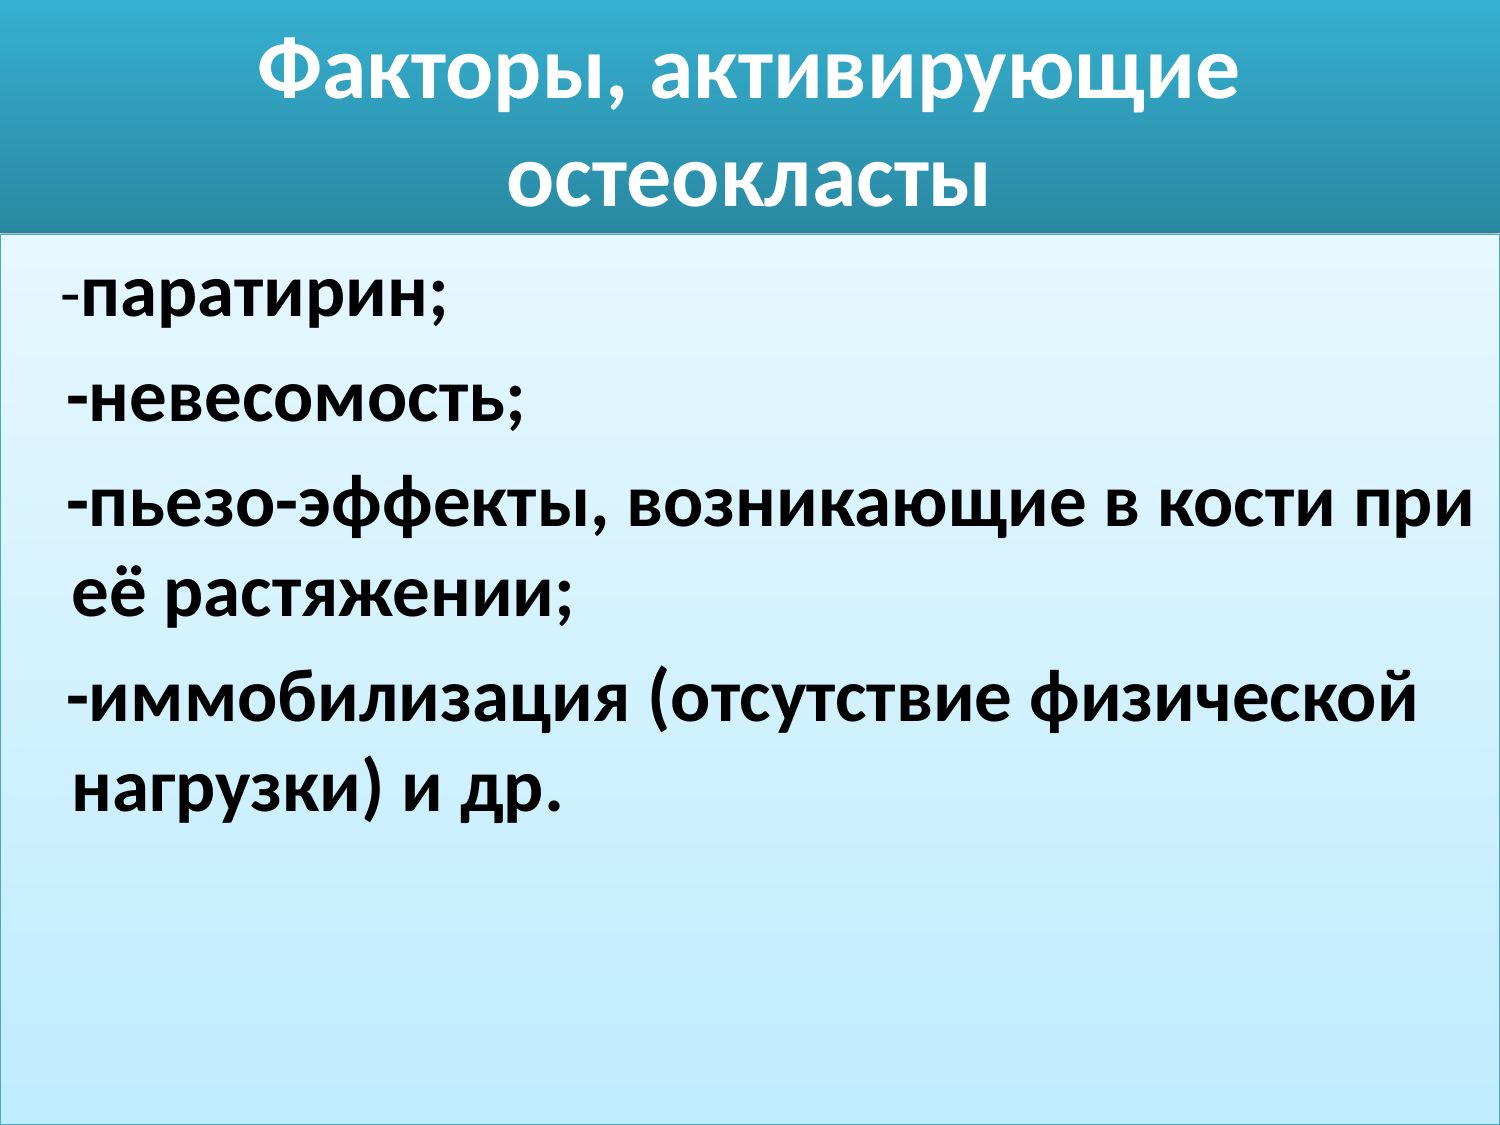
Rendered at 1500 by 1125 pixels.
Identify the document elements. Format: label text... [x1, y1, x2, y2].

title Факторы, активирующие остеокласты [0, 0, 1500, 233]
list -паратирин; -невесомость; -пьезо-эффекты, возникающие в кости при её растяжении; -иммобилизация (отсутствие физической нагрузки) и др. [0, 234, 1500, 1125]
